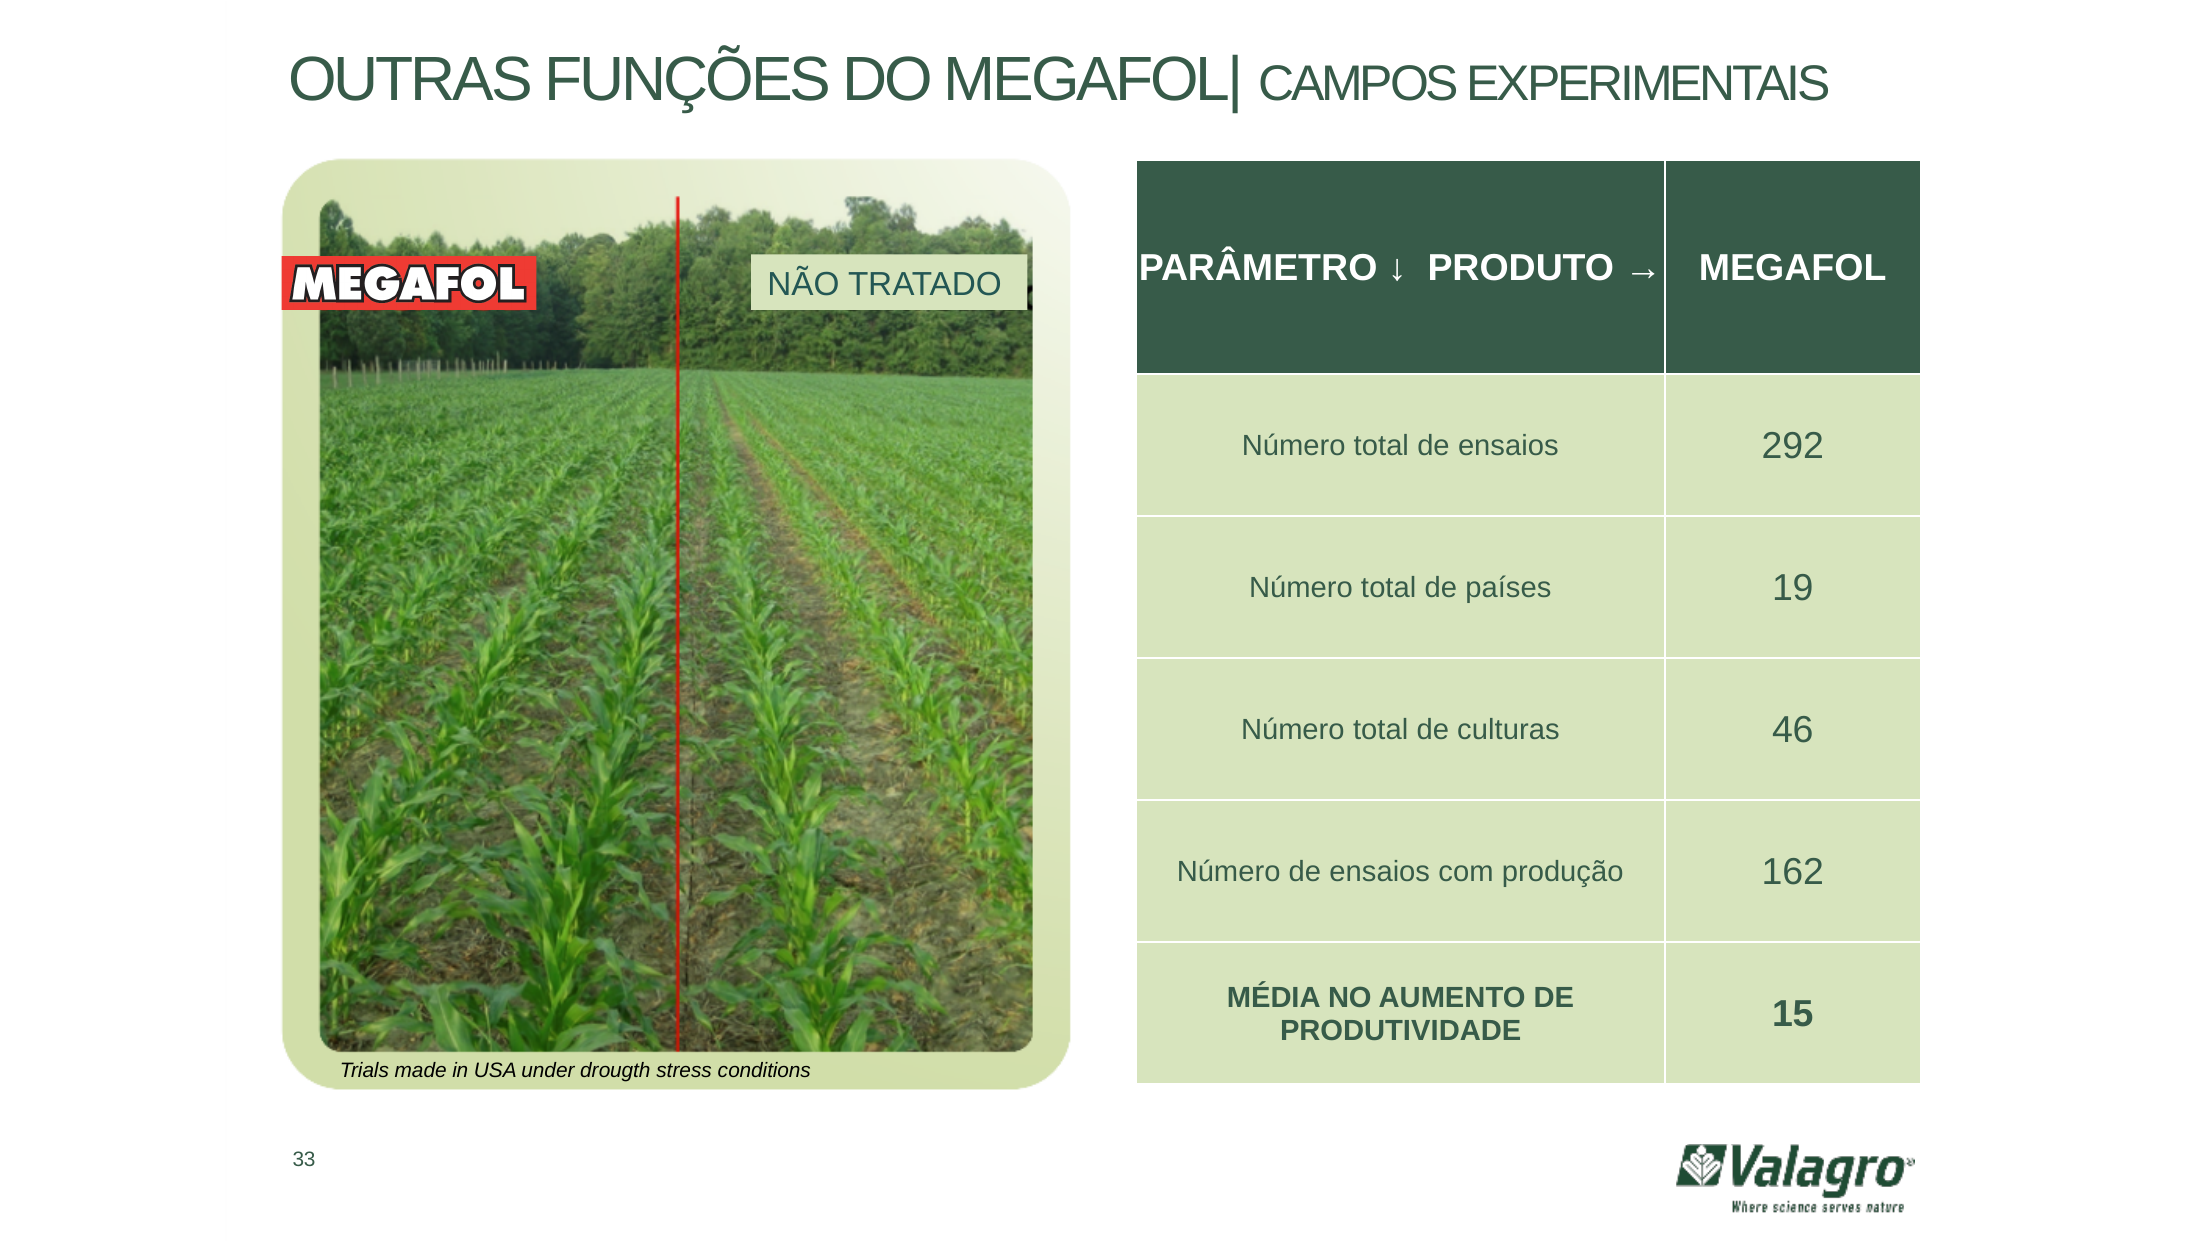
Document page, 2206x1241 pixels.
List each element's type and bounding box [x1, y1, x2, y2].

picture [225, 1, 1980, 1241]
